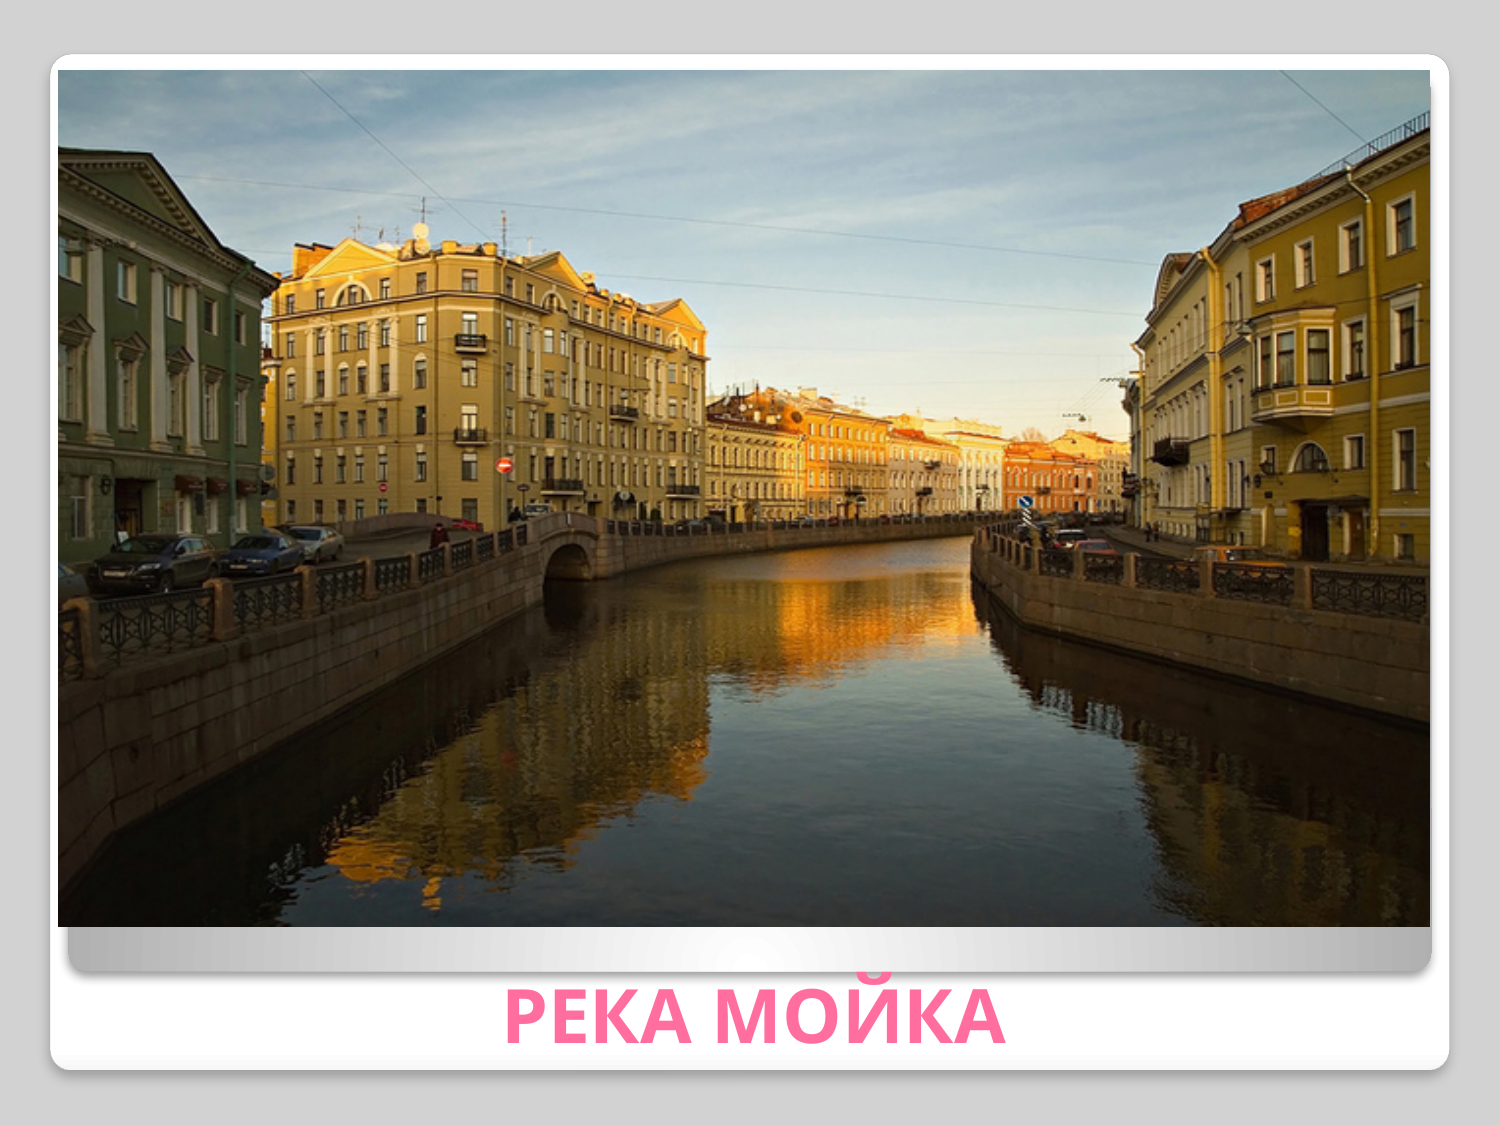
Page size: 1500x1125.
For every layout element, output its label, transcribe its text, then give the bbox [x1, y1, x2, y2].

picture [58, 70, 1430, 928]
title РЕКА МОЙКА [82, 940, 1425, 1067]
